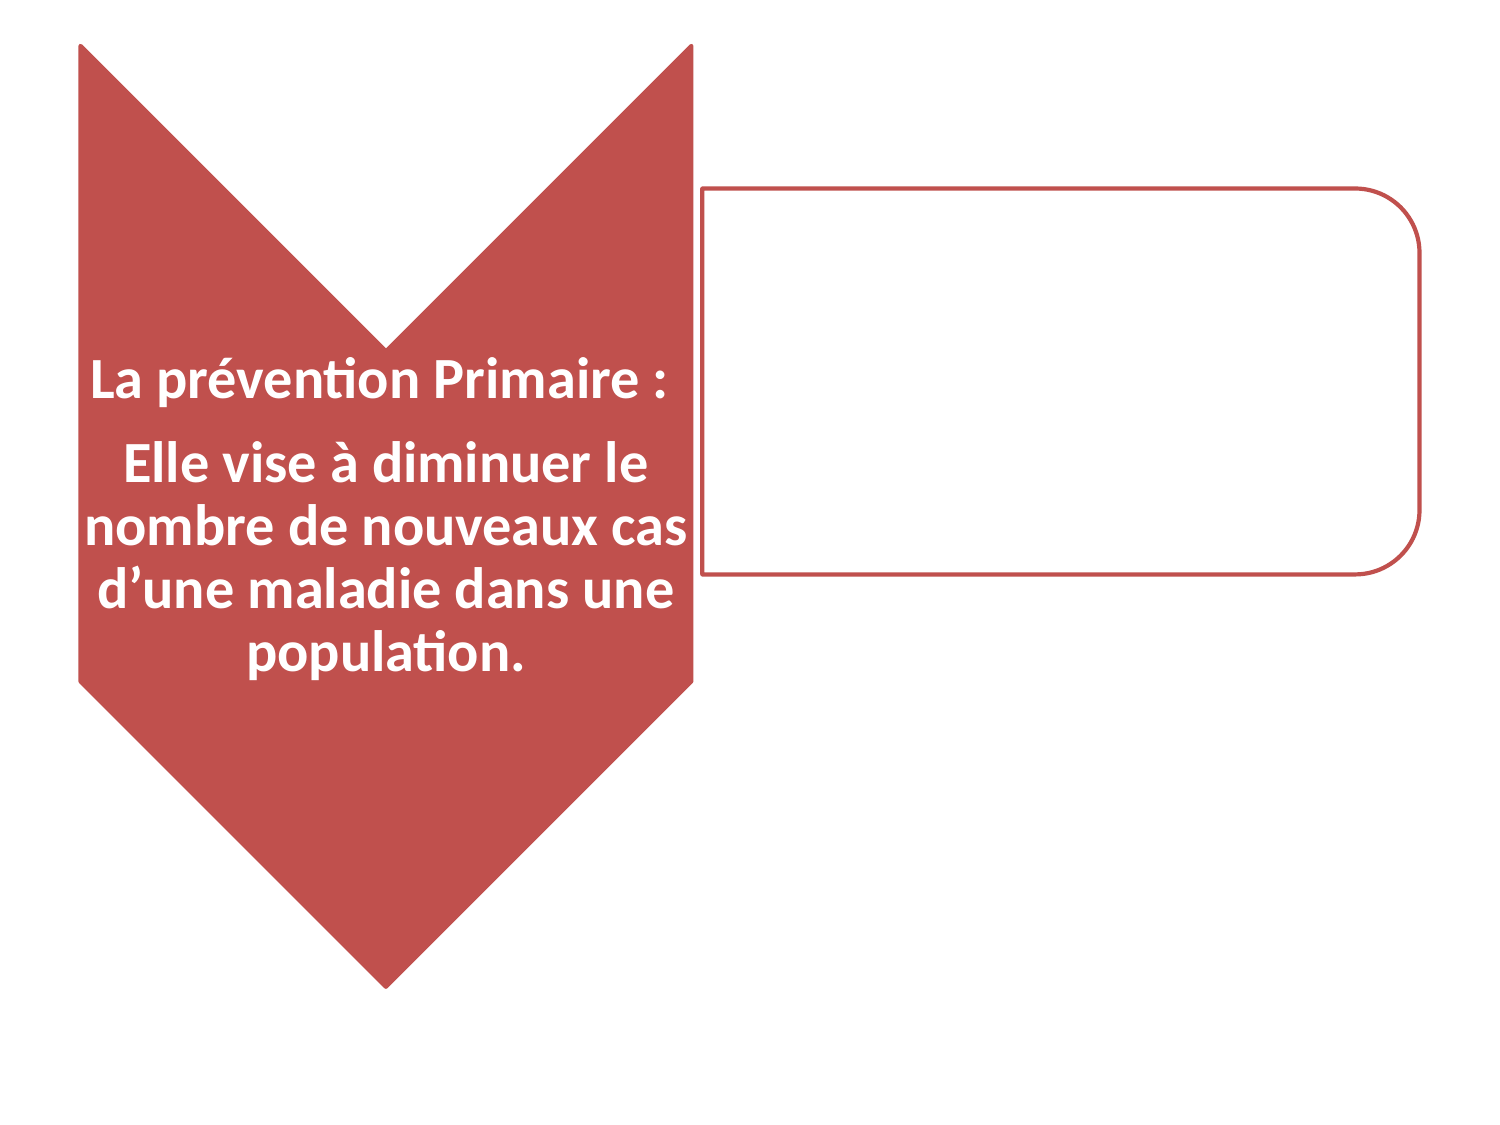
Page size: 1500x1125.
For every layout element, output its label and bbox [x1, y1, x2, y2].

text_box [74, 44, 1426, 988]
